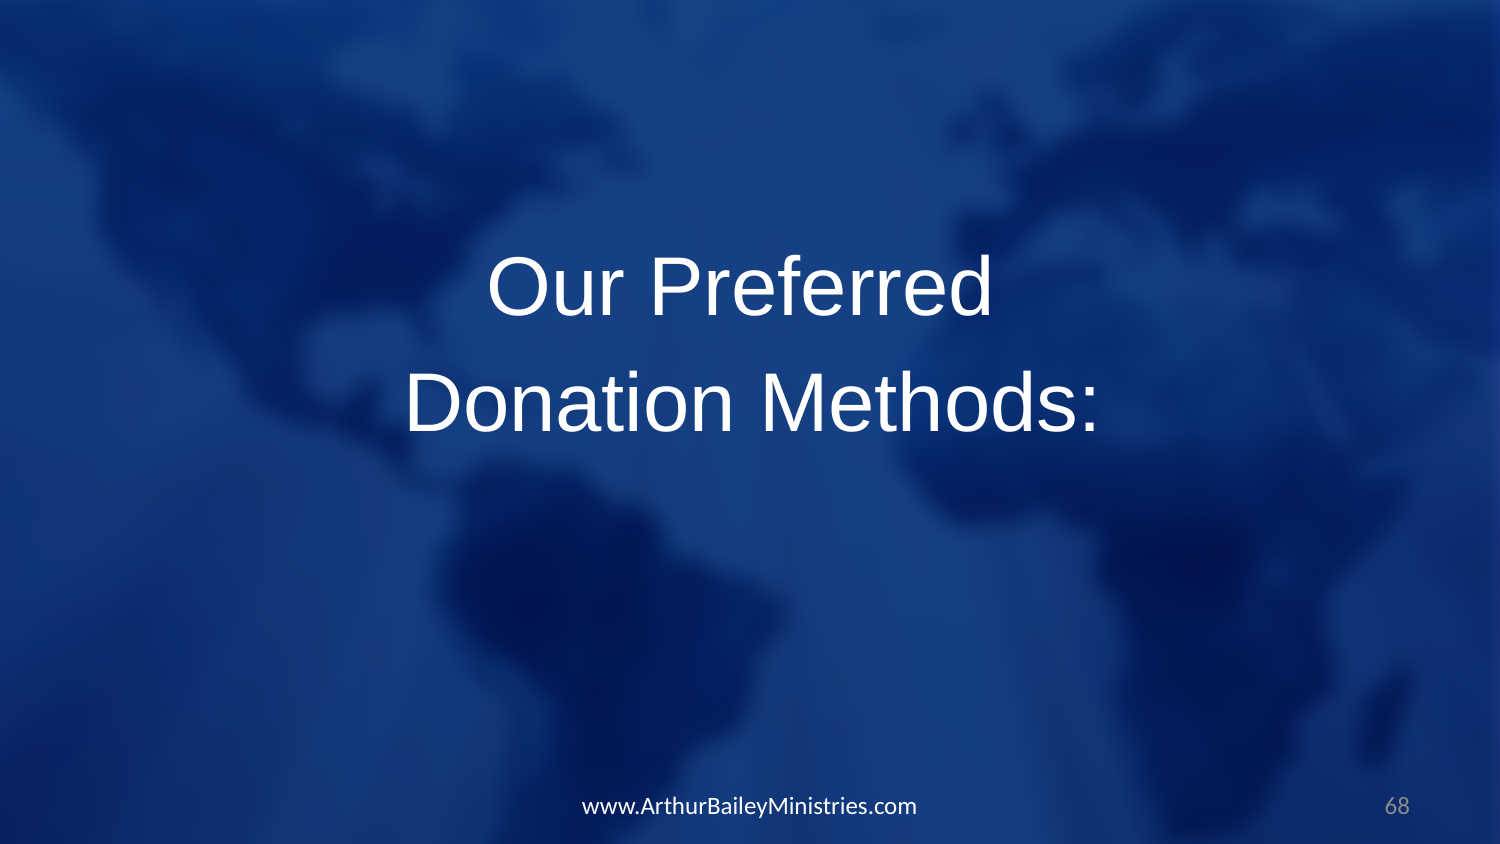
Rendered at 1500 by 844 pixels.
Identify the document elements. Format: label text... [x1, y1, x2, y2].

footer www.ArthurBaileyMinistries.com [512, 782, 988, 827]
picture [0, 0, 1500, 844]
list Our Preferred Donation Methods: [151, 107, 1355, 741]
slide_number 68 [1074, 782, 1425, 827]
